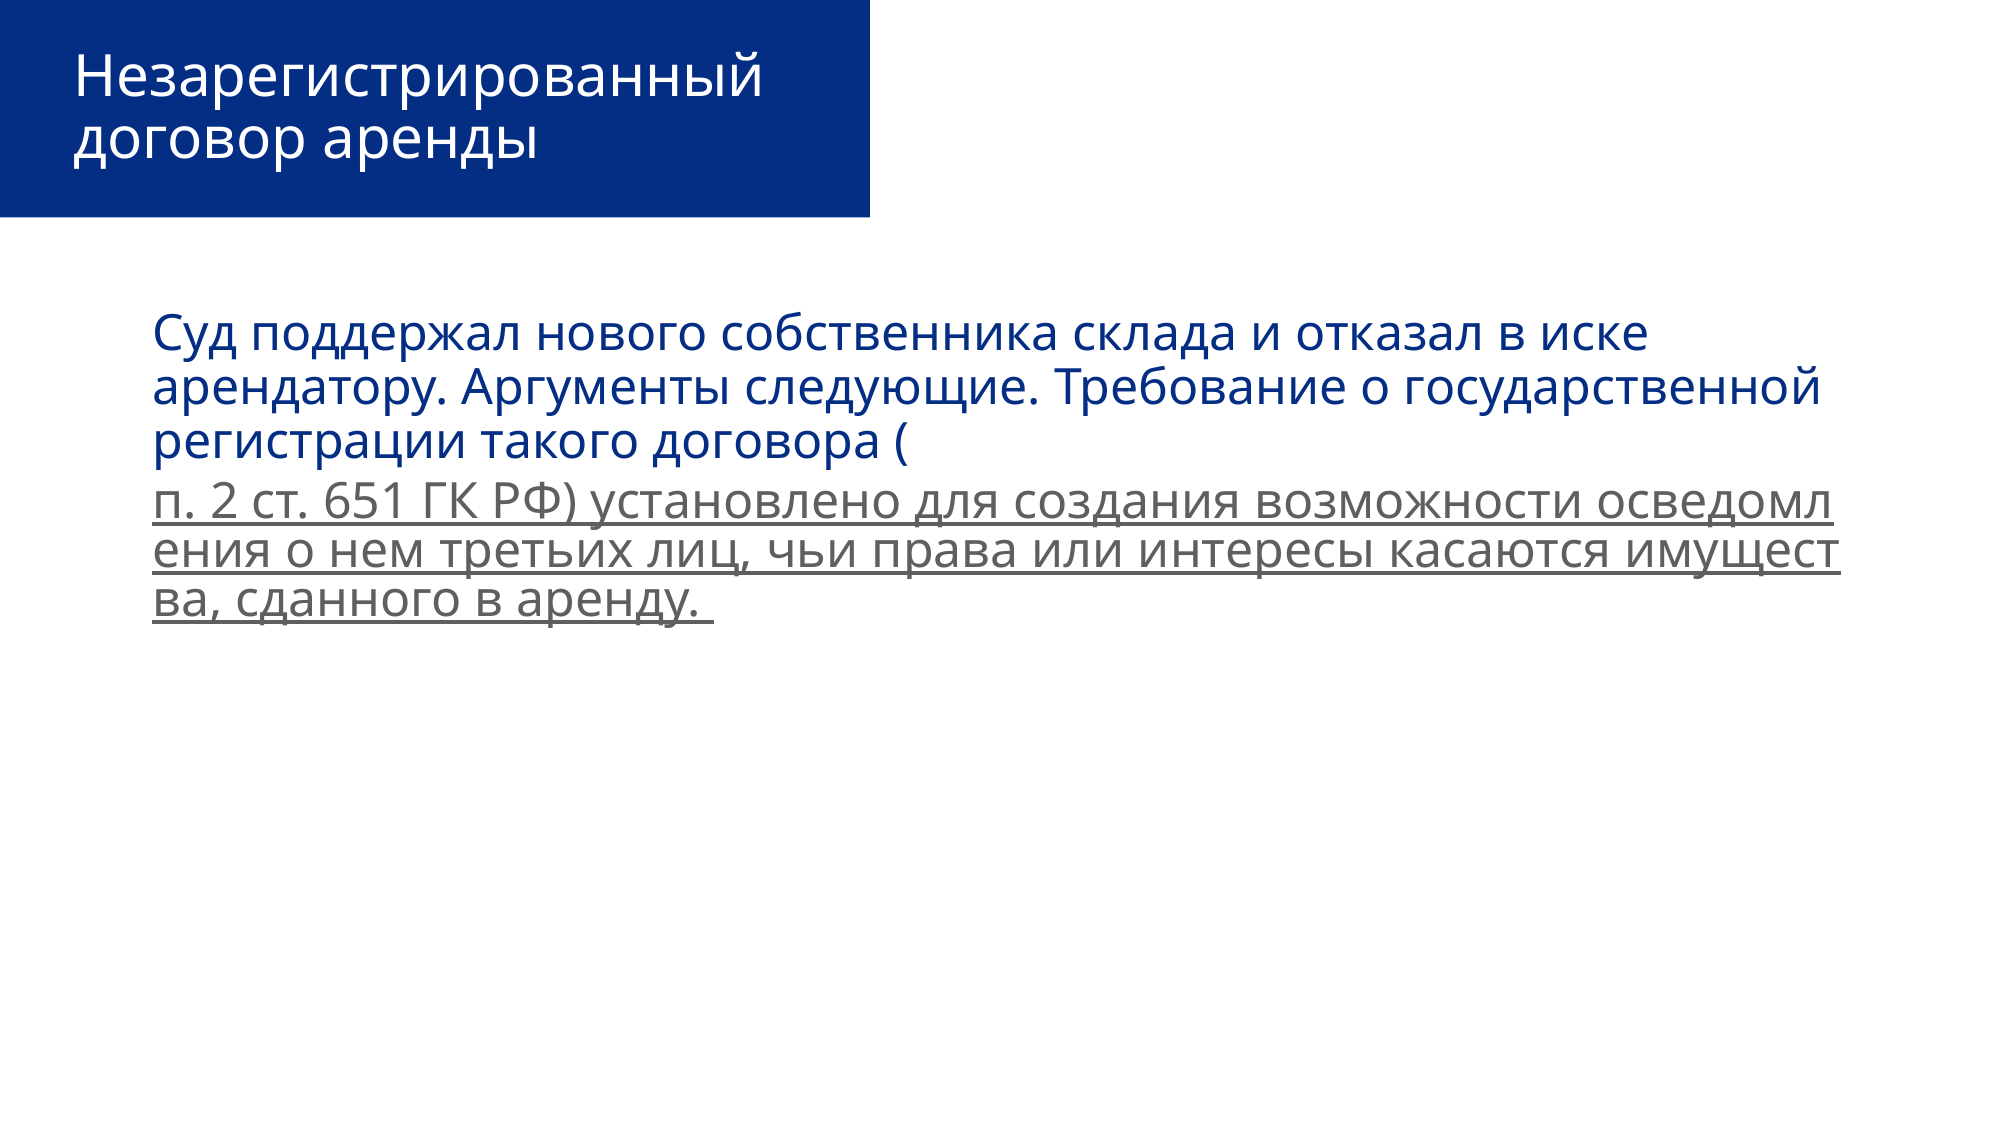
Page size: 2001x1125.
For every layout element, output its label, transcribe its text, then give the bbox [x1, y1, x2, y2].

list Суд поддержал нового собственника склада и отказал в иске арендатору. Аргументы следующие. Требование о государственной регистрации такого договора (п. 2 ст. 651 ГК РФ) установлено для создания возможности осведомления о нем третьих лиц, чьи права или интересы касаются имущества, сданного в аренду. [137, 299, 1863, 1014]
title Незарегистрированный договор аренды [0, 0, 870, 218]
